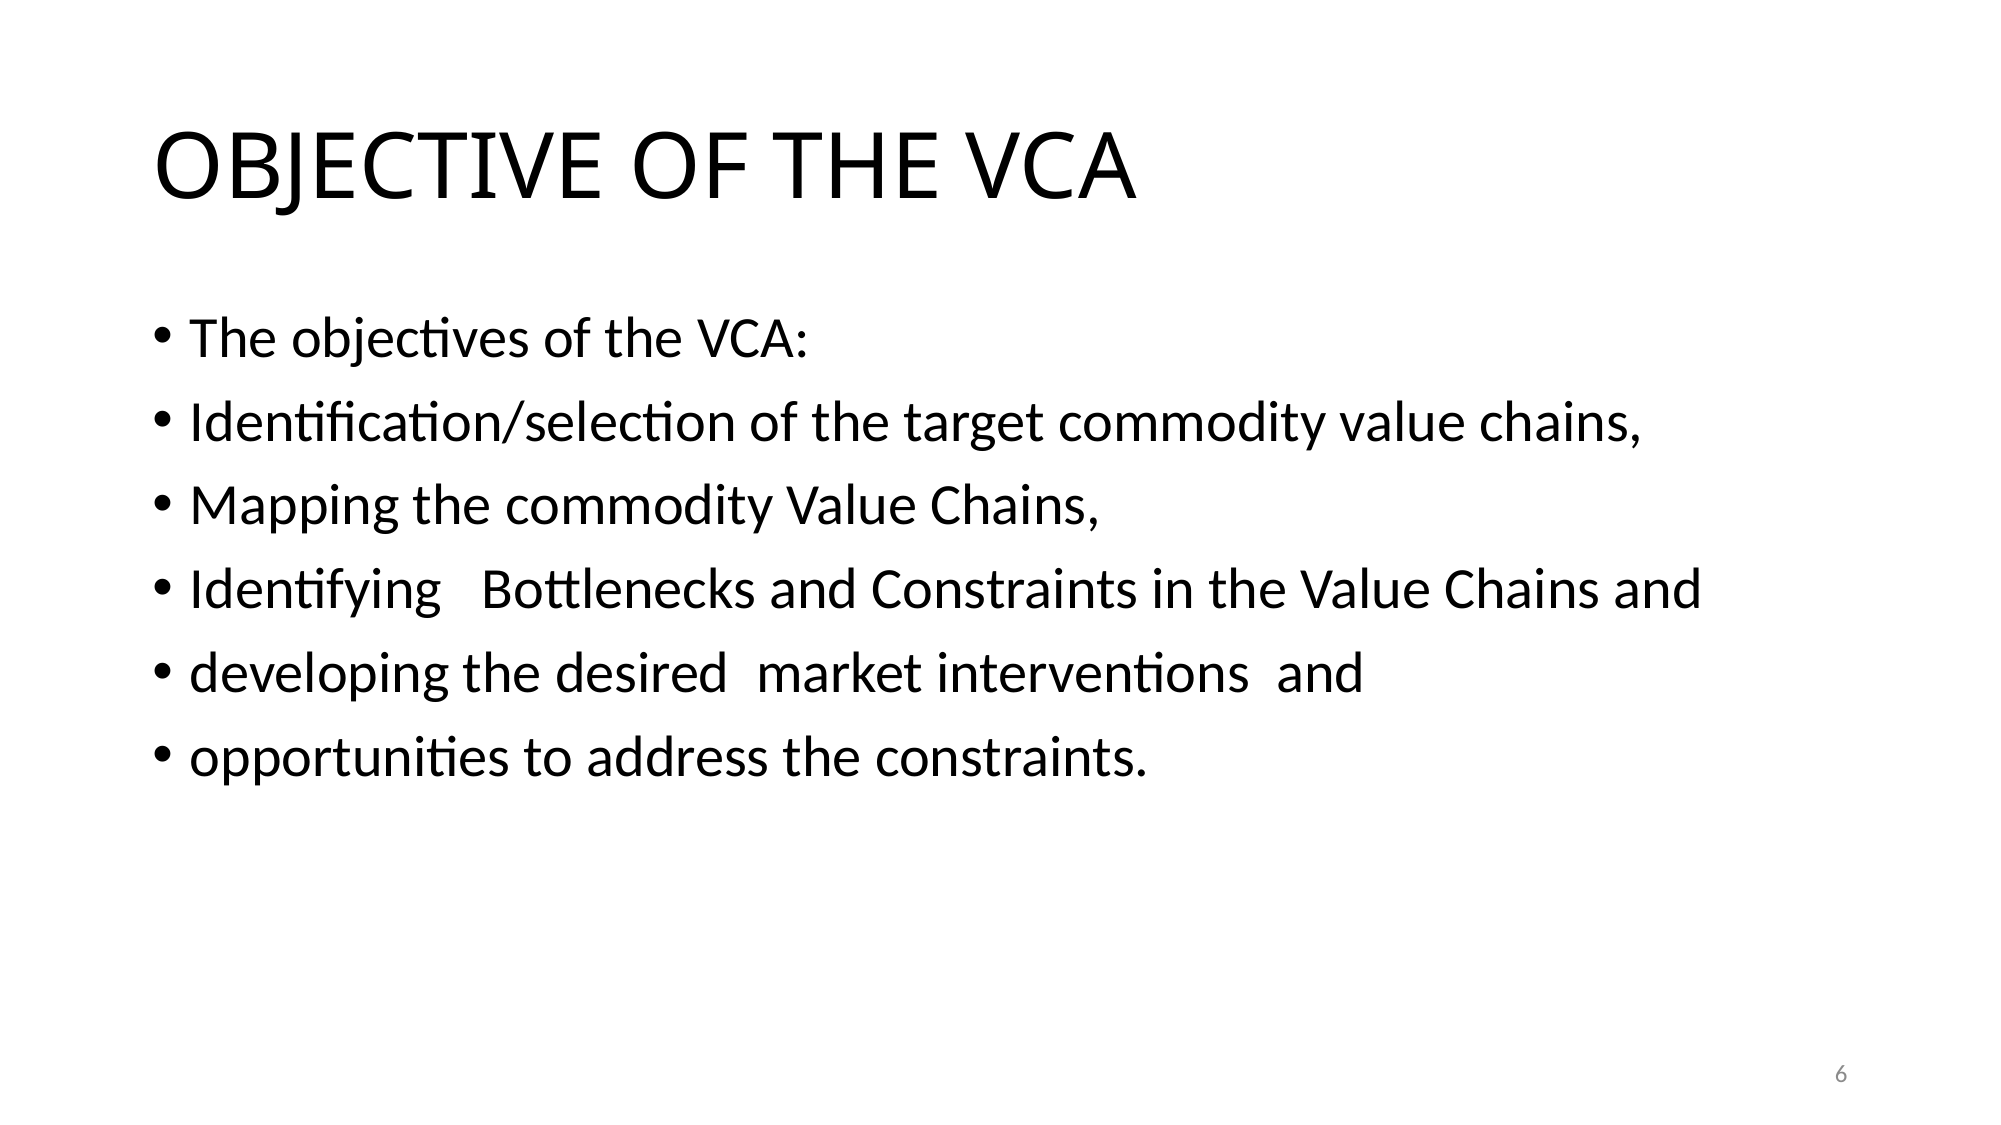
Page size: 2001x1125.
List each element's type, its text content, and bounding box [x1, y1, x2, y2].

title OBJECTIVE OF THE VCA [137, 59, 1863, 278]
slide_number 6 [1412, 1042, 1863, 1103]
list The objectives of the VCA: Identification/selection of the target commodity value chains, Mapping the commodity Value Chains, Identifying Bottlenecks and Constraints in the Value Chains and developing the desired market interventions and opportunities to address the constraints. [137, 299, 1863, 1014]
